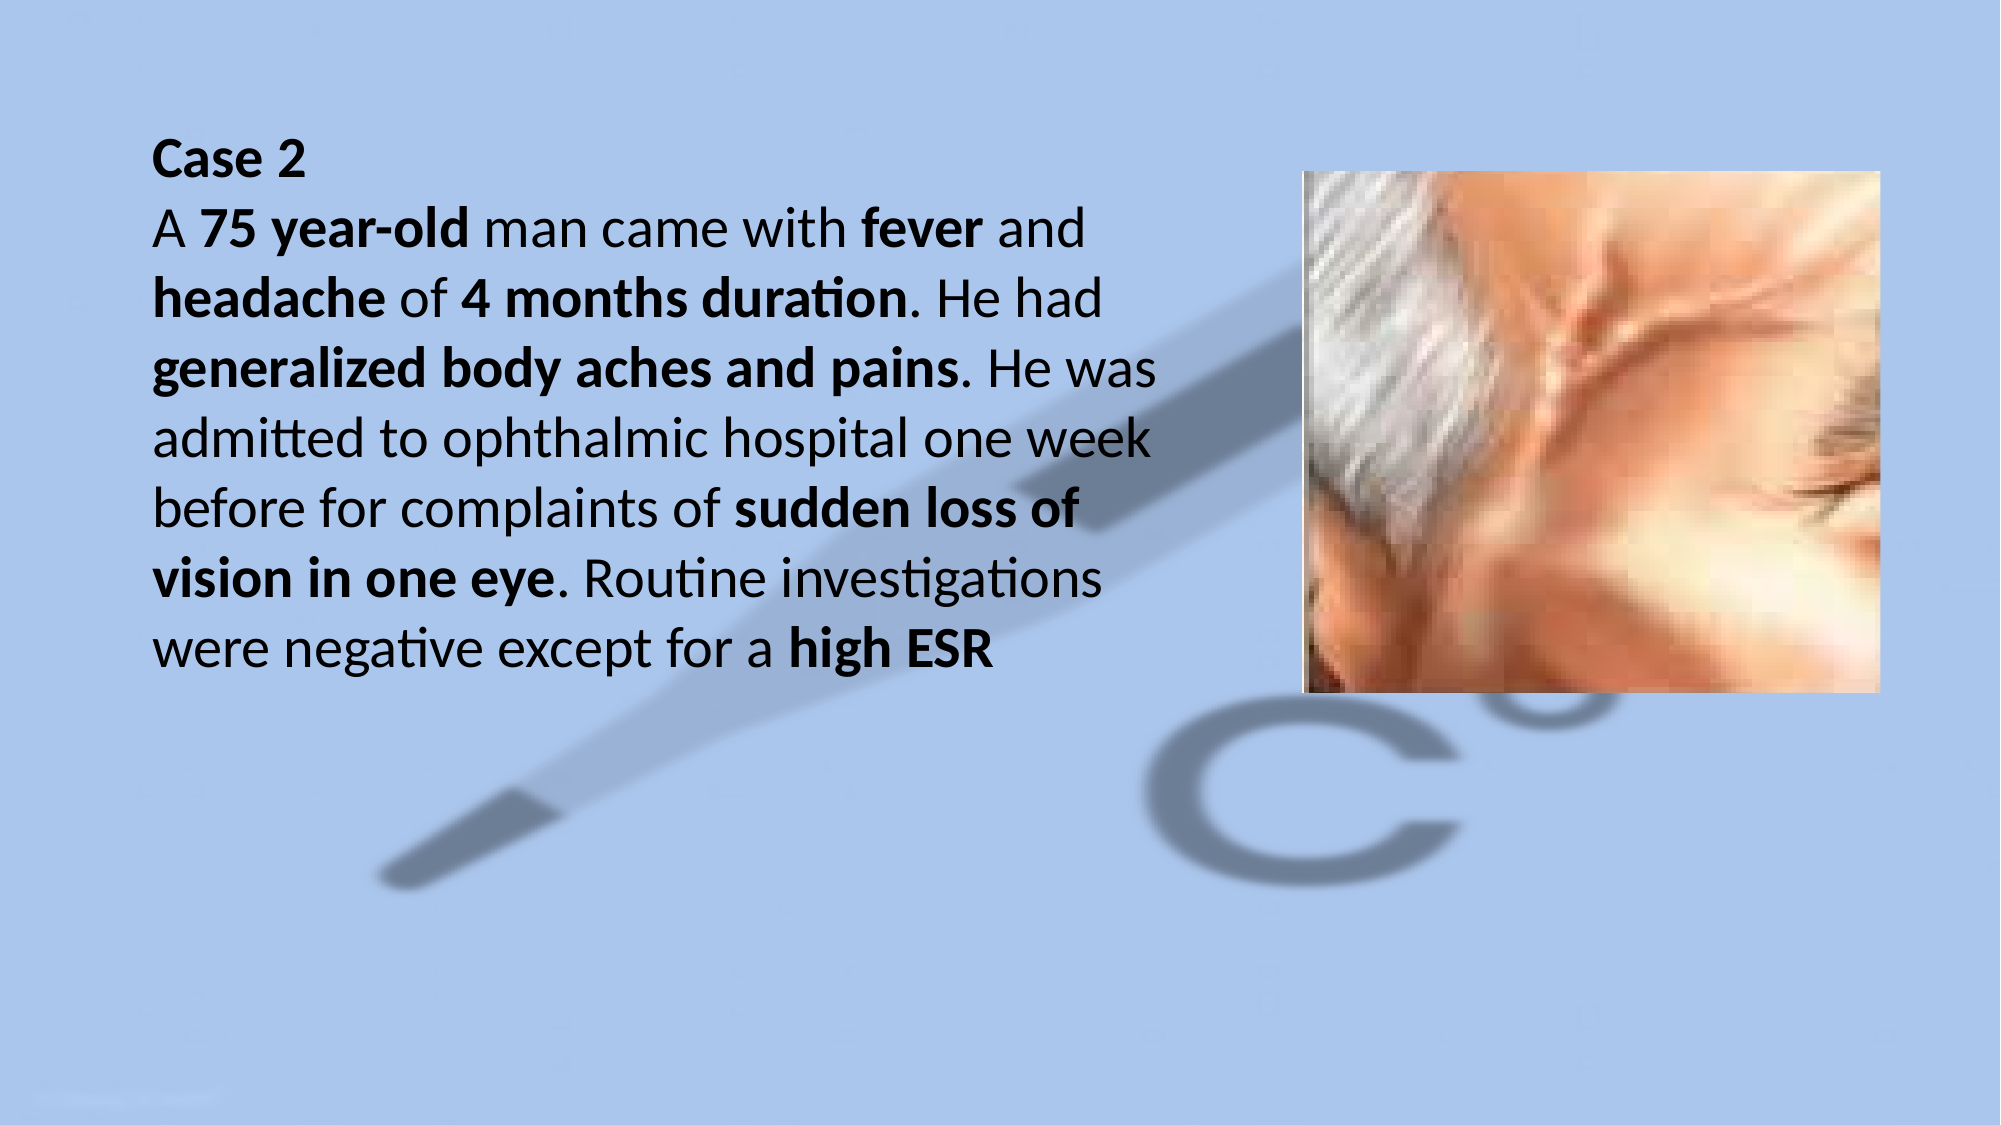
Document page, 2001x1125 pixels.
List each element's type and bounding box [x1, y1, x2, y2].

picture [0, 0, 2000, 1125]
list [1302, 171, 1881, 693]
